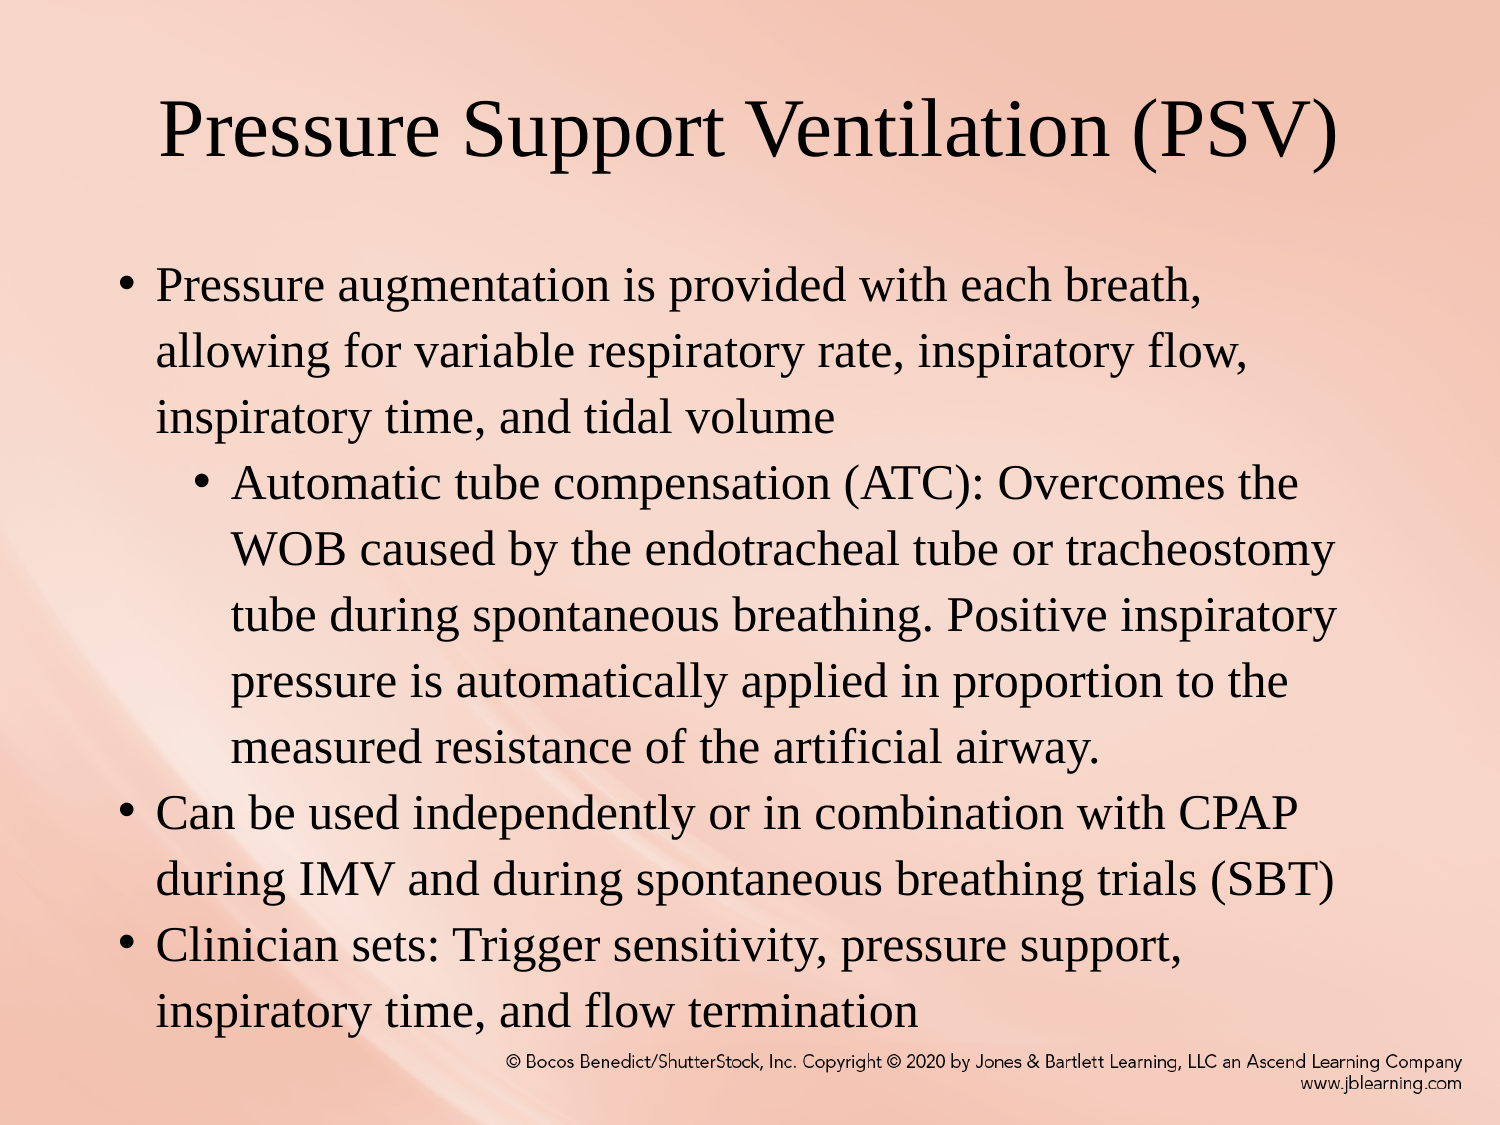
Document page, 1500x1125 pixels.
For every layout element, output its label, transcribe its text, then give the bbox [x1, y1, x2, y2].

list Pressure augmentation is provided with each breath, allowing for variable respiratory rate, inspiratory flow, inspiratory time, and tidal volume Automatic tube compensation (ATC): Overcomes the WOB caused by the endotracheal tube or tracheostomy tube during spontaneous breathing. Positive inspiratory pressure is automatically applied in proportion to the measured resistance of the artificial airway. Can be used independently or in combination with CPAP during IMV and during spontaneous breathing trials (SBT) Clinician sets: Trigger sensitivity, pressure support, inspiratory time, and flow termination [103, 238, 1397, 1070]
title Pressure Support Ventilation (PSV) [103, 21, 1397, 238]
picture [0, 0, 1500, 1125]
